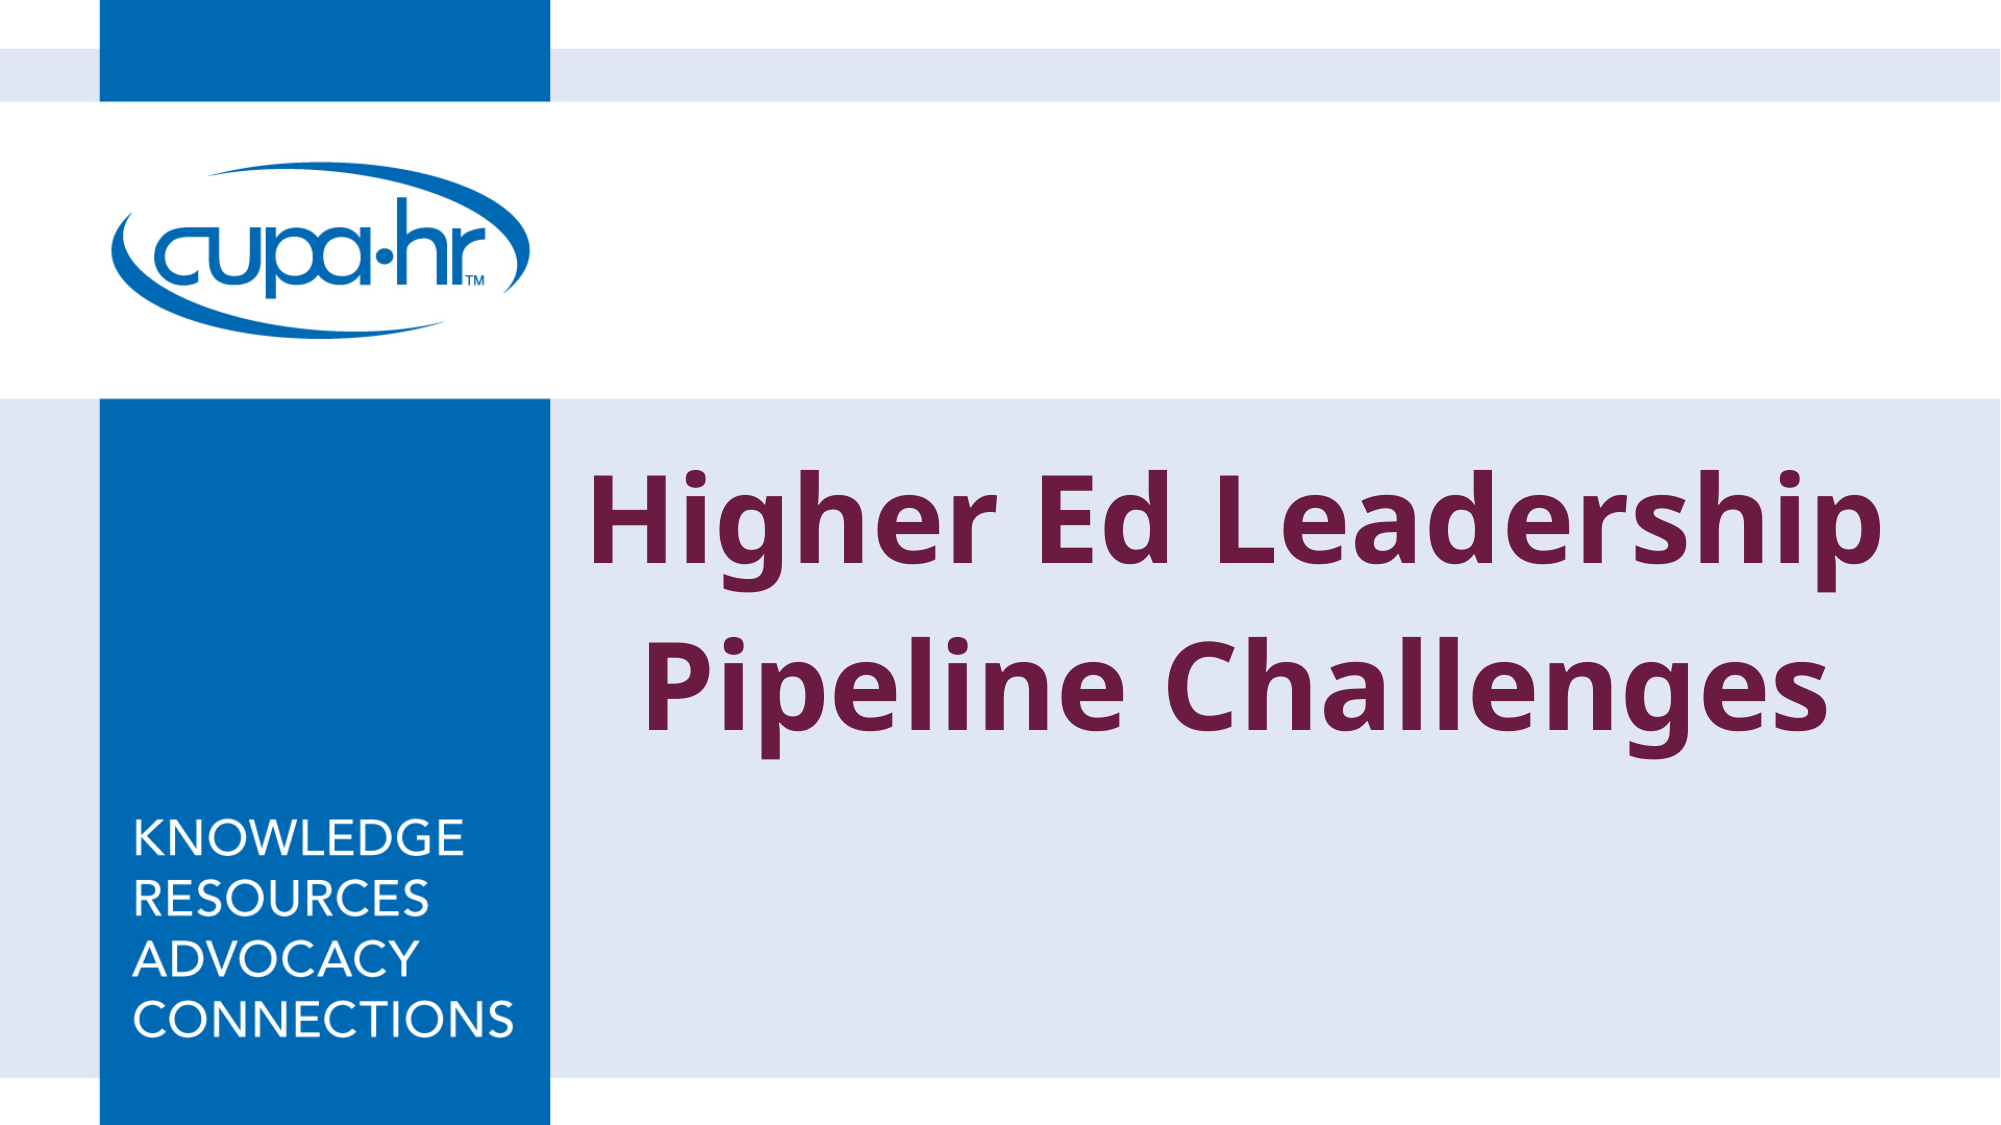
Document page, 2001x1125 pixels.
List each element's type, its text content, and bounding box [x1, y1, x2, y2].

subtitle Higher Ed Leadership Pipeline Challenges [549, 425, 1921, 775]
picture [0, 0, 2001, 1125]
